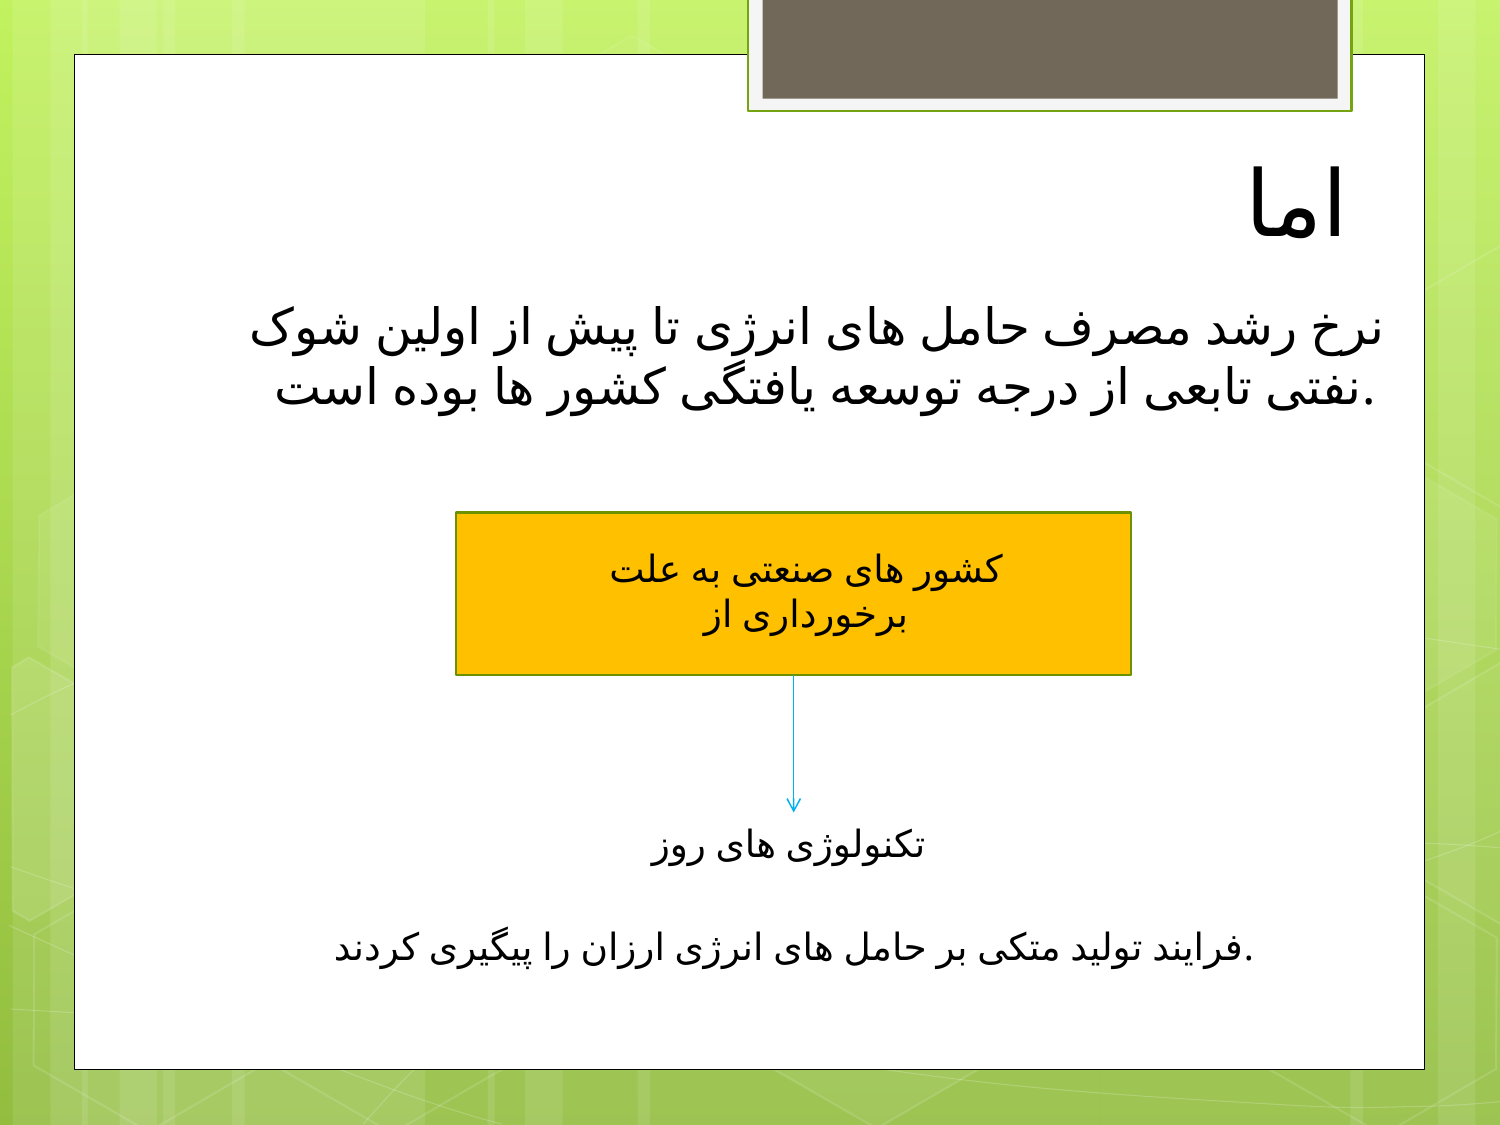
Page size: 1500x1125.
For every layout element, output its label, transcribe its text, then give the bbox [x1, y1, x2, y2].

text_box فرایند تولید متکی بر حامل های انرژی ارزان را پیگیری کردند. [281, 915, 1307, 975]
text_box اما [687, 137, 1363, 263]
text_box کشور های صنعتی به علت برخورداری از [512, 537, 1100, 643]
text_box نرخ رشد مصرف حامل های انرژی تا پیش از اولین شوک نفتی تابعی از درجه توسعه یافتگی کشور ها بوده است. [187, 287, 1400, 423]
text_box [455, 511, 1132, 676]
text_box تکنولوژی های روز [524, 812, 1063, 873]
